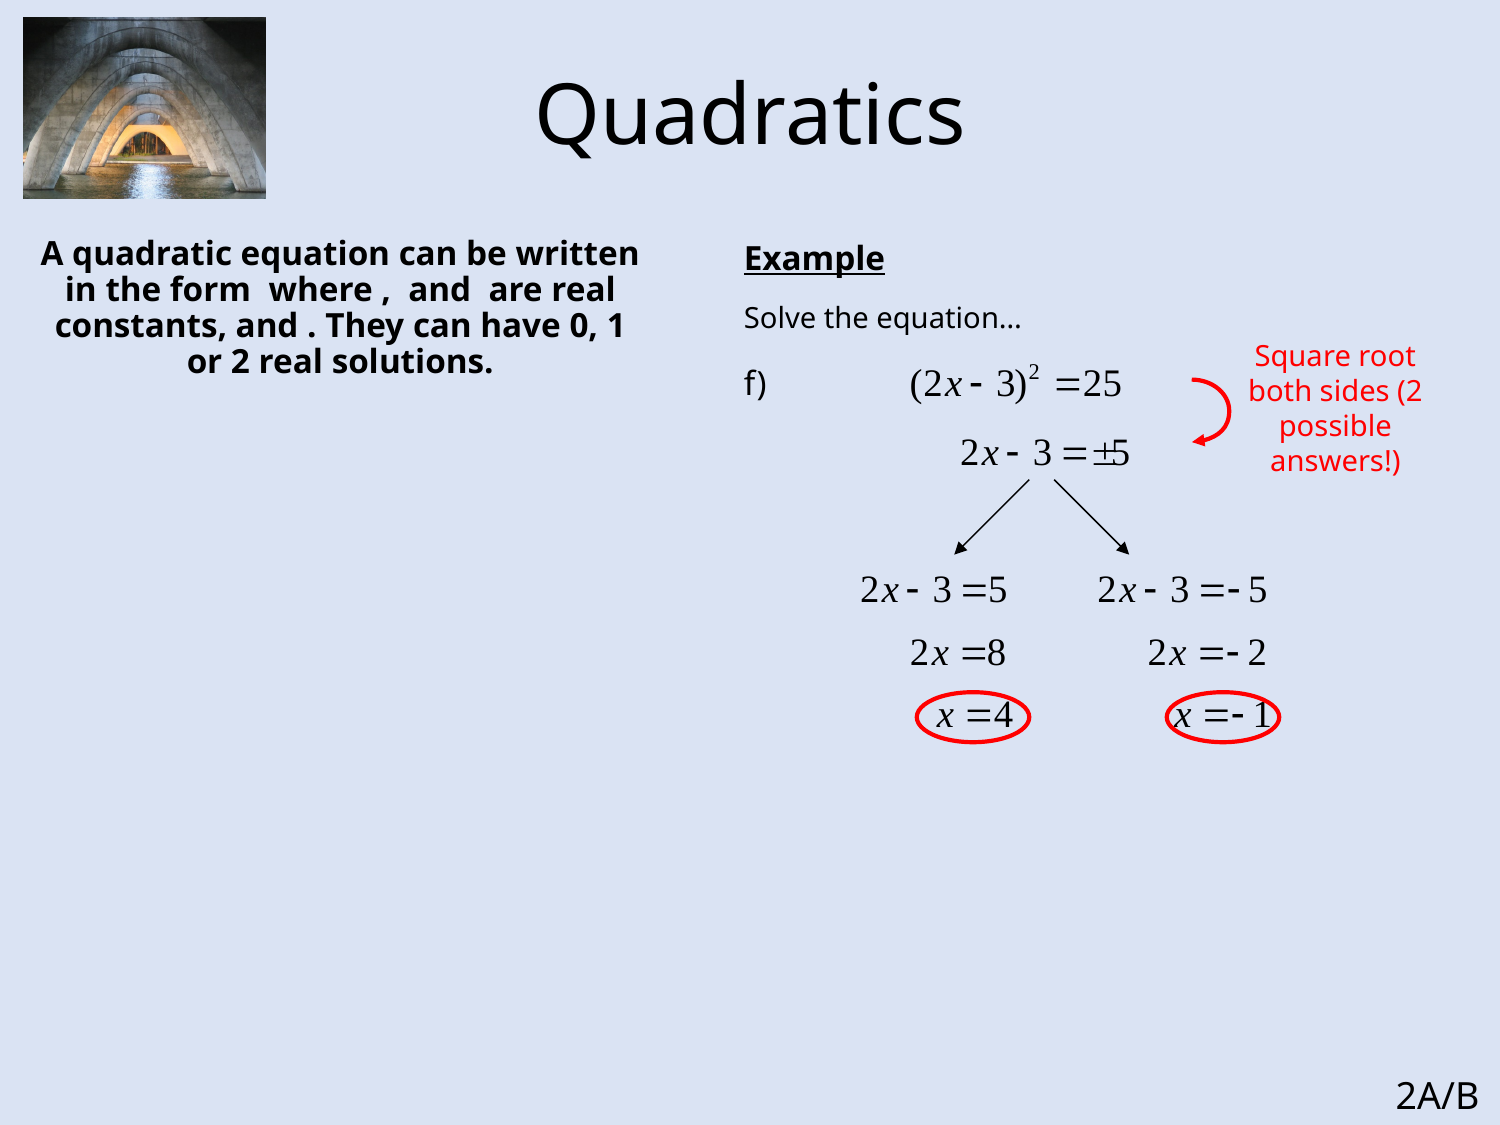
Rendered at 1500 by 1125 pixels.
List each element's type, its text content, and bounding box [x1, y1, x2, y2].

text_box Example [729, 229, 921, 285]
text_box Solve the equation… [729, 292, 1042, 342]
text_box 2A/B [1380, 1064, 1495, 1125]
text_box f) [729, 354, 792, 410]
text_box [929, 692, 1020, 738]
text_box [904, 629, 1011, 675]
title Quadratics [266, 35, 1397, 199]
text_box Square root both sides (2 possible answers!) [1229, 329, 1442, 485]
text_box [1191, 738, 1255, 743]
text_box [1054, 479, 1130, 555]
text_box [1166, 692, 1277, 738]
text_box [916, 701, 929, 733]
text_box [941, 738, 1005, 743]
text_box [1091, 567, 1273, 613]
text_box [954, 479, 1030, 555]
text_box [1141, 629, 1275, 675]
picture [23, 17, 266, 199]
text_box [954, 429, 1136, 475]
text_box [854, 567, 1013, 613]
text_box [904, 354, 1128, 413]
text_box [1020, 703, 1030, 731]
text_box [1191, 379, 1229, 447]
